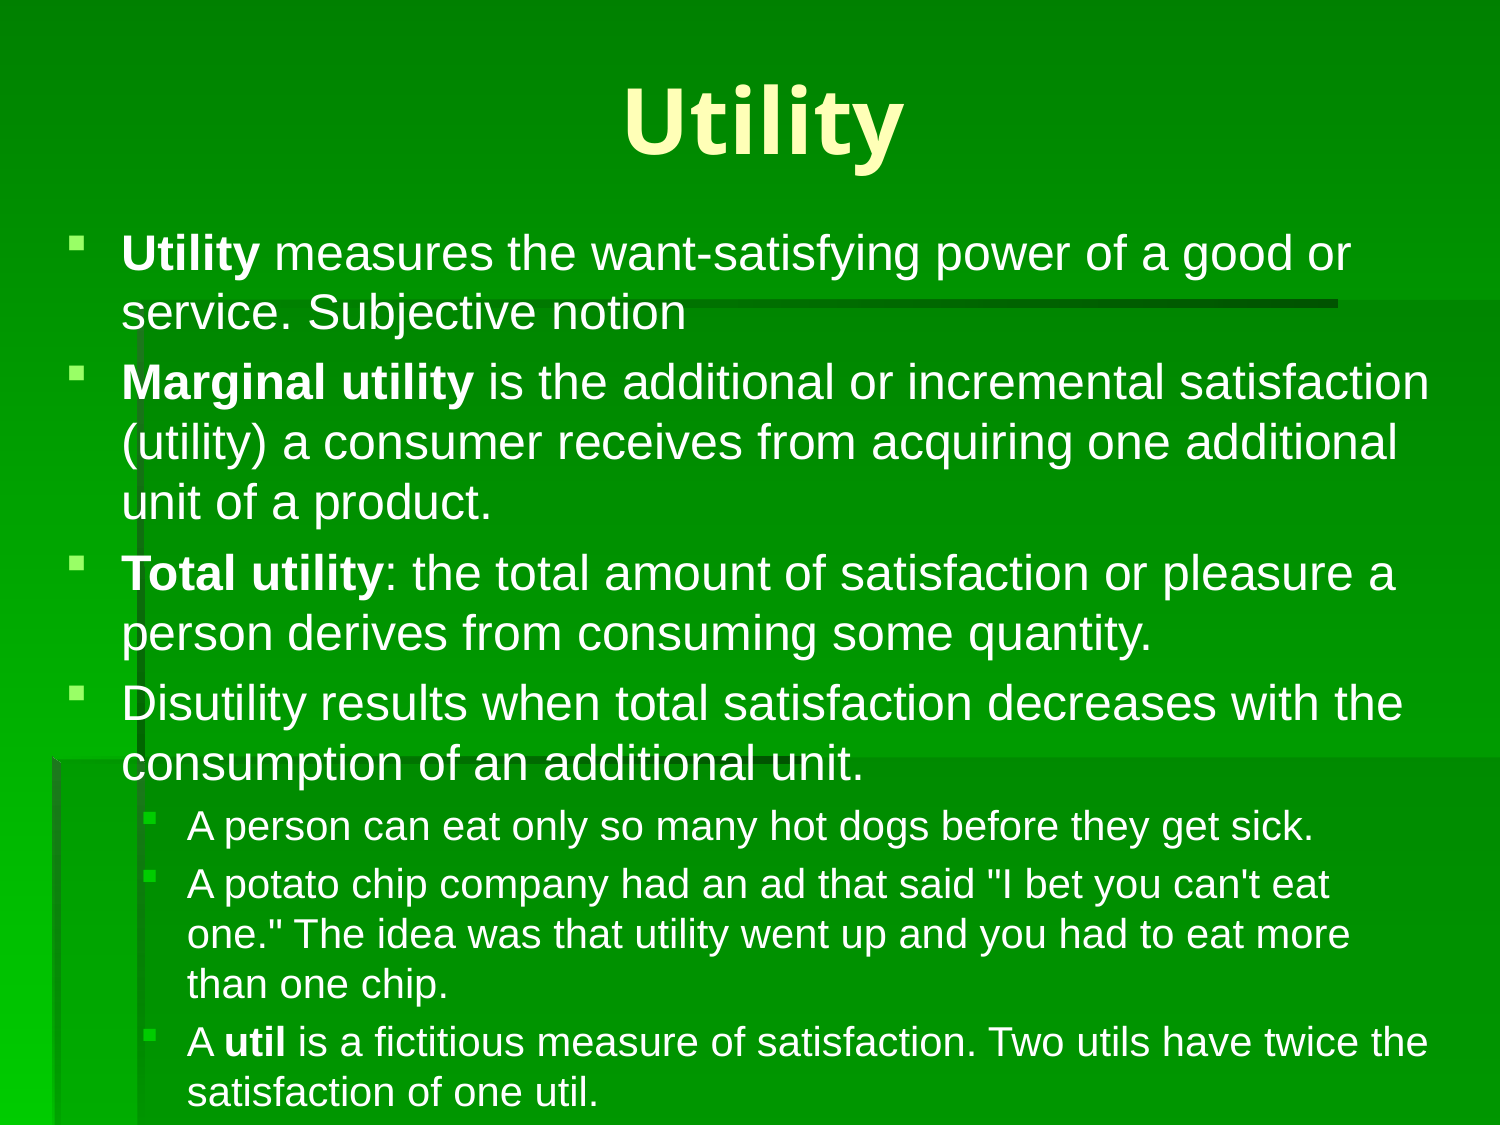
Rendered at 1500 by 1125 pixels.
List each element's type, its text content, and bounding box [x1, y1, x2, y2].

list Utility measures the want-satisfying power of a good or service. Subjective notion Marginal utility is the additional or incremental satisfaction (utility) a consumer receives from acquiring one additional unit of a product. Total utility: the total amount of satisfaction or pleasure a person derives from consuming some quantity. Disutility results when total satisfaction decreases with the consumption of an additional unit. A person can eat only so many hot dogs before they get sick. A potato chip company had an ad that said "I bet you can't eat one." The idea was that utility went up and you had to eat more than one chip. A util is a fictitious measure of satisfaction. Two utils have twice the satisfaction of one util. [49, 212, 1452, 1001]
title Utility [74, 0, 1451, 212]
